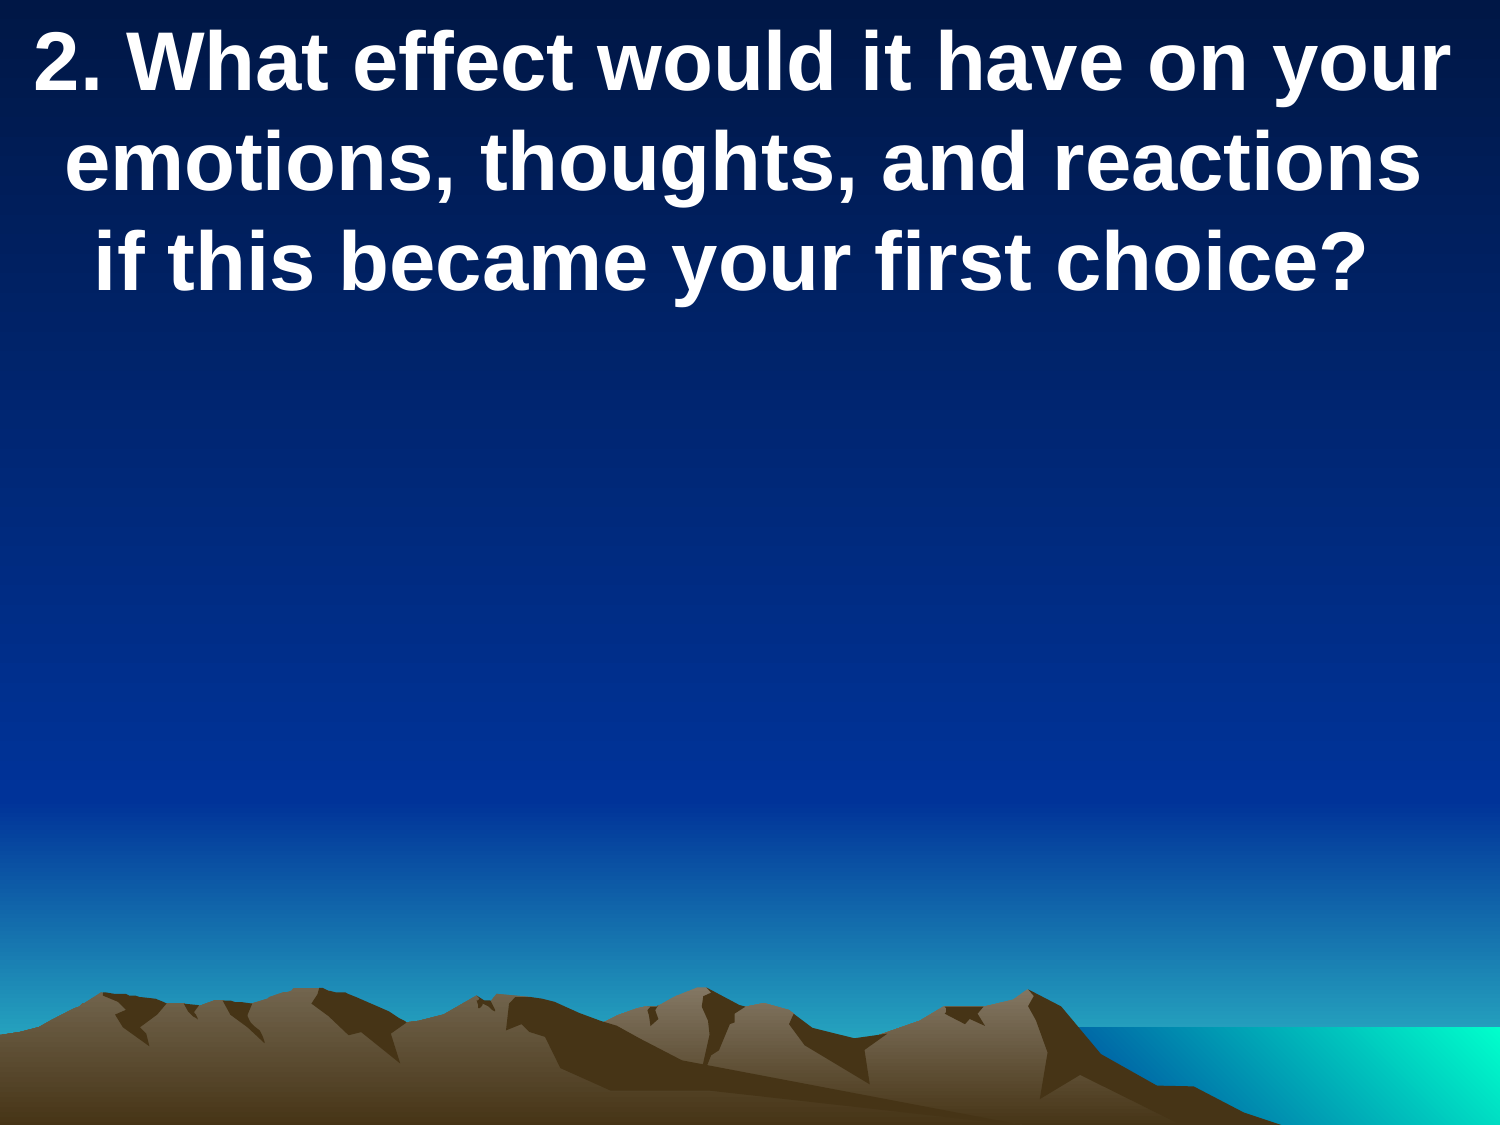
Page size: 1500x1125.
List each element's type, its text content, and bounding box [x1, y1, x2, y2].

text_box 2. What effect would it have on your emotions, thoughts, and reactions if this became your first choice? [12, 0, 1475, 515]
